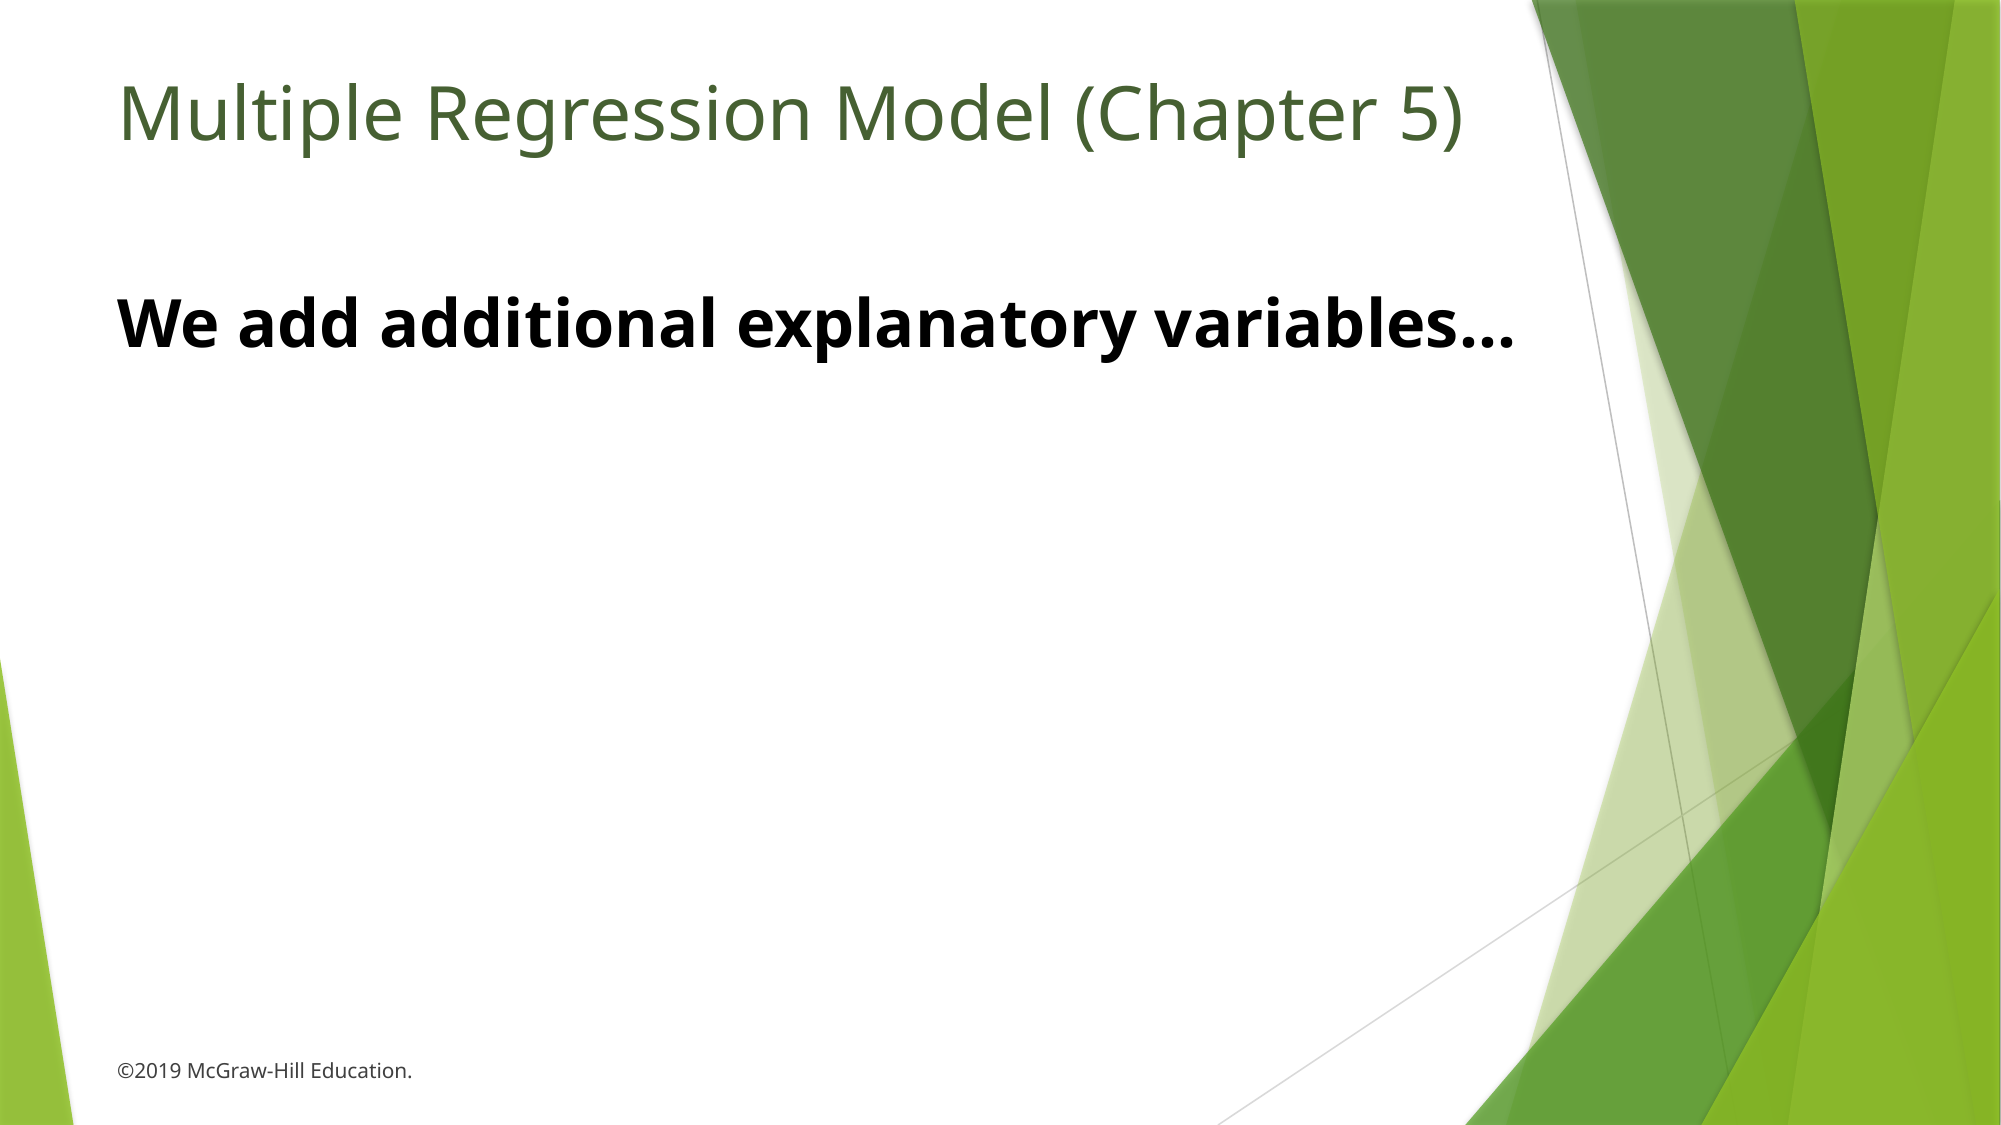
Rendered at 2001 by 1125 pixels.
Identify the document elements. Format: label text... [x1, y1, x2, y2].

title Multiple Regression Model (Chapter 5) [102, 58, 1603, 254]
list We add additional explanatory variables… [102, 273, 1603, 1024]
